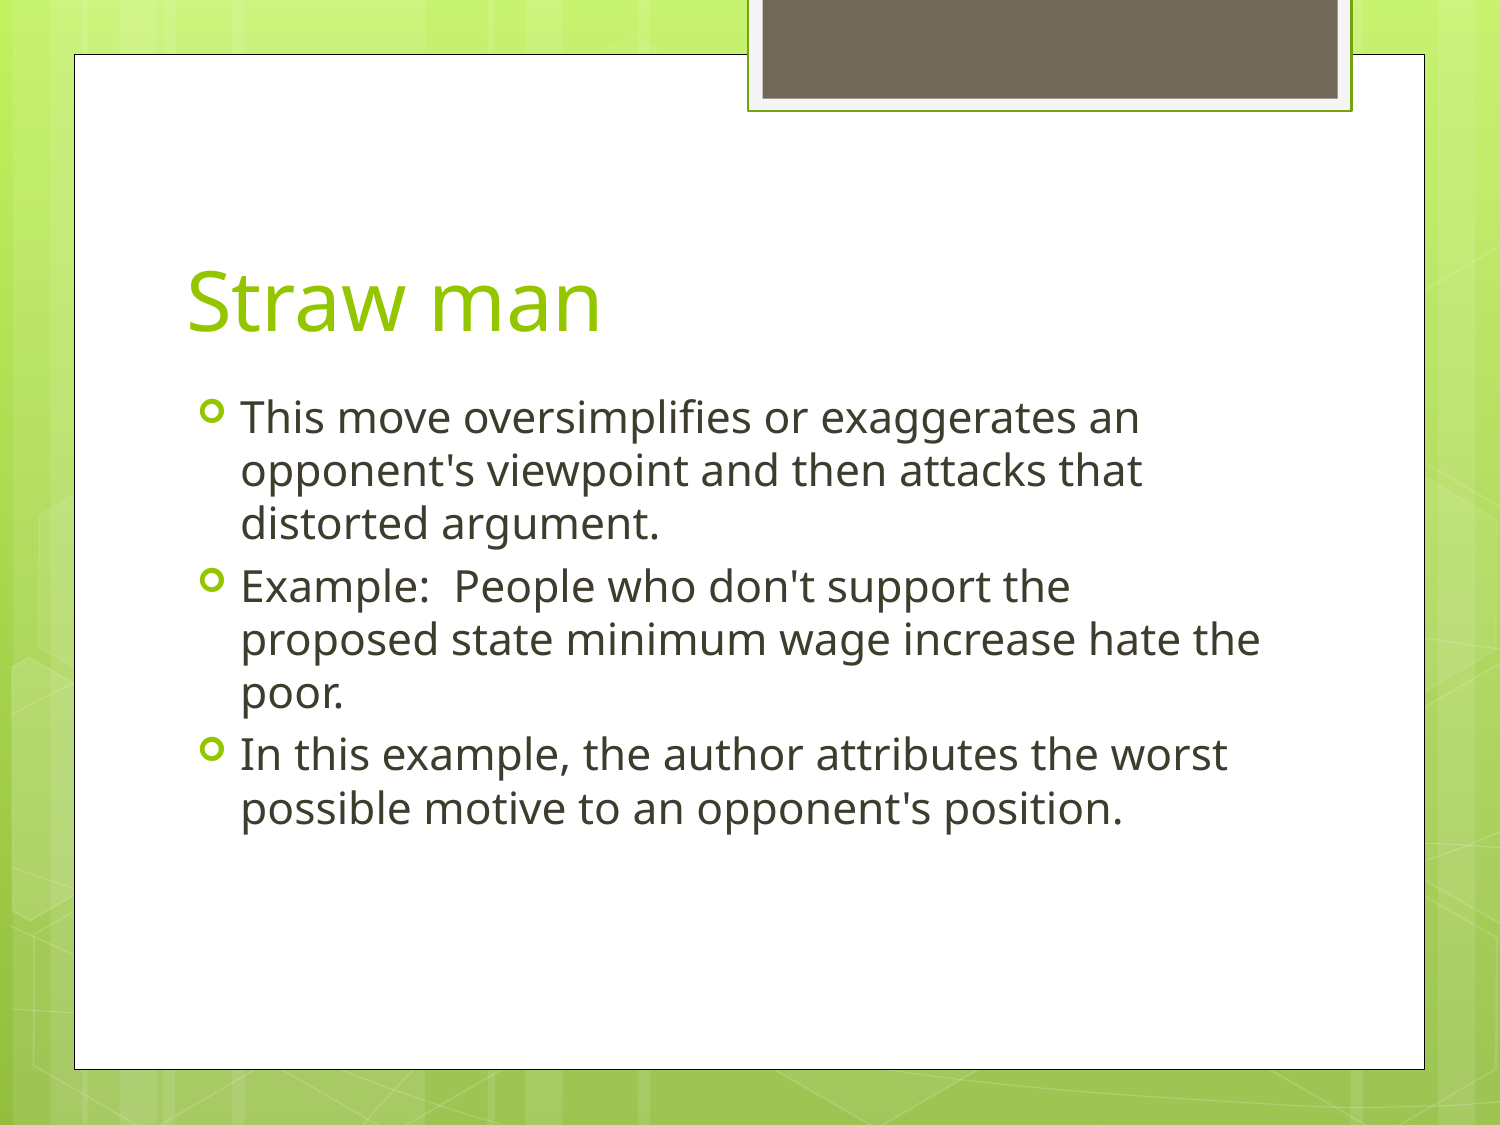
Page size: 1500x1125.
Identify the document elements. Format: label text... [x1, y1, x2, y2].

list This move oversimplifies or exaggerates an opponent's viewpoint and then attacks that distorted argument. Example: People who don't support the proposed state minimum wage increase hate the poor. In this example, the author attributes the worst possible motive to an opponent's position. [171, 381, 1283, 957]
title Straw man [171, 168, 1324, 357]
